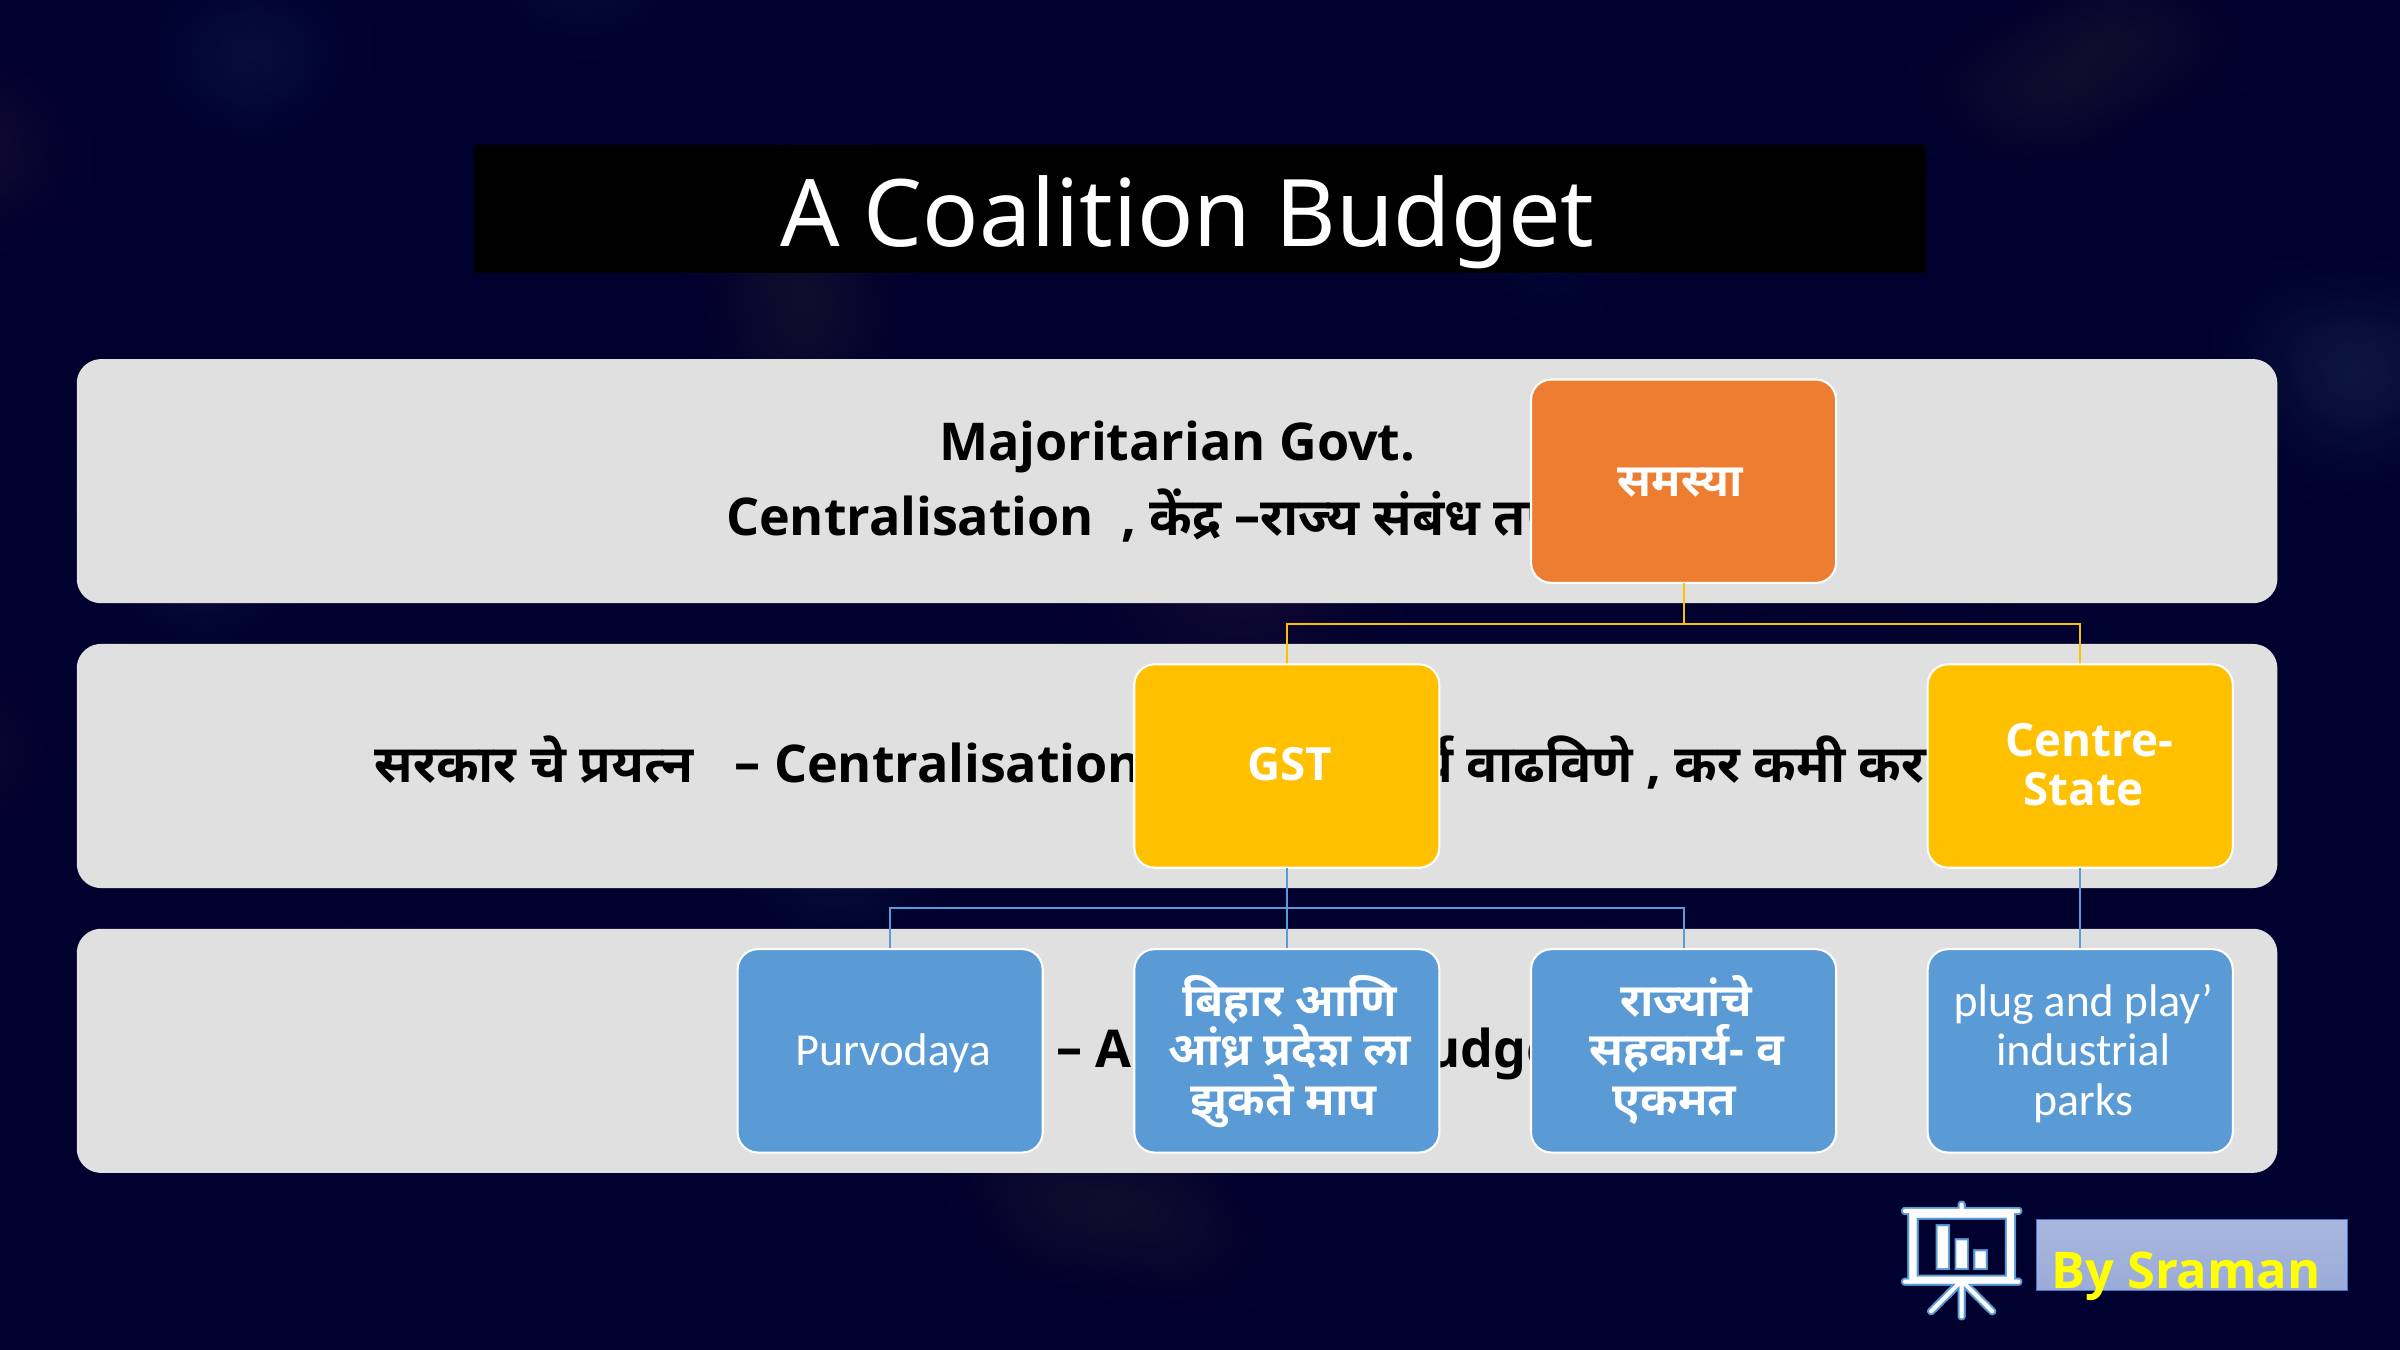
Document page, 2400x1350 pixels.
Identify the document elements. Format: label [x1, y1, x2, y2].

picture [0, 0, 2400, 1350]
text_box [76, 243, 2278, 1289]
